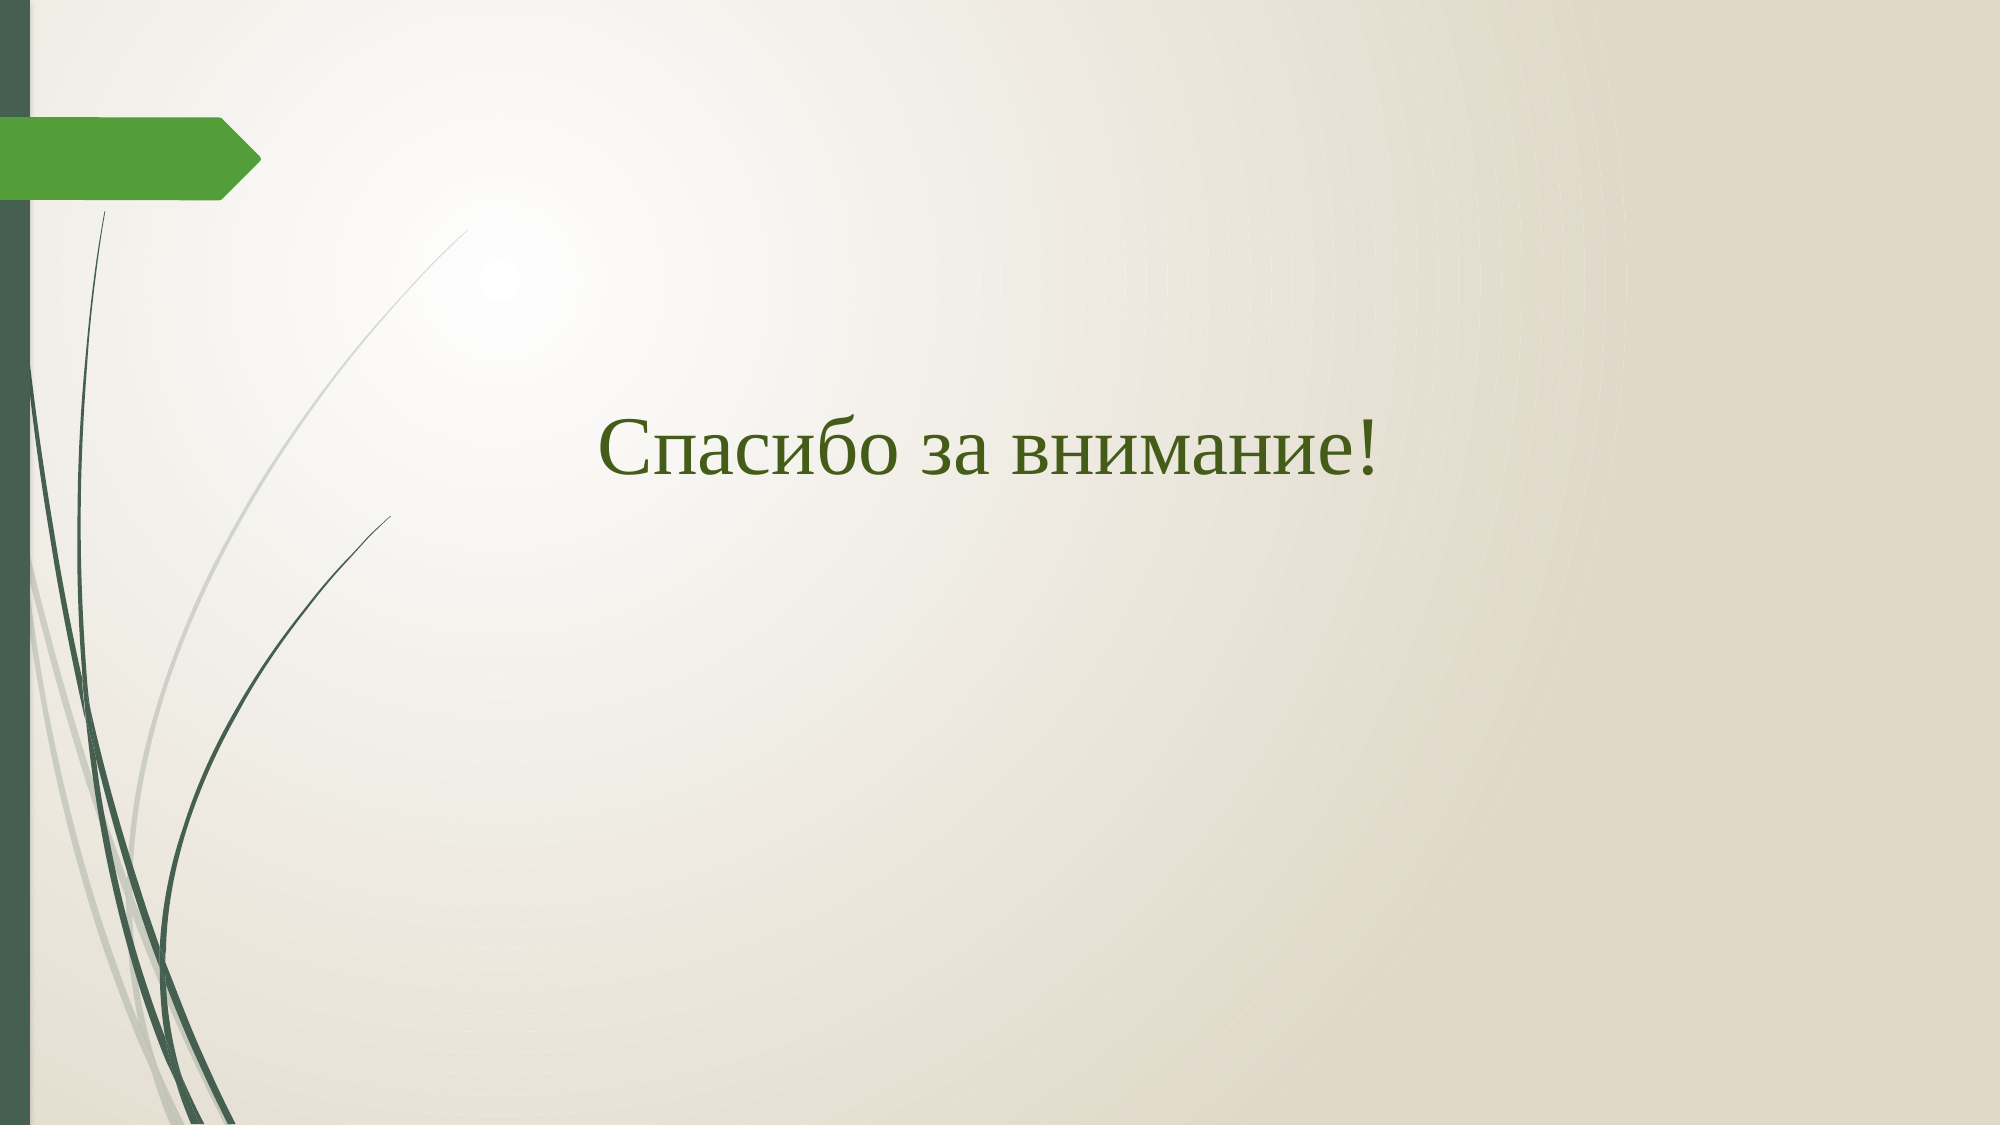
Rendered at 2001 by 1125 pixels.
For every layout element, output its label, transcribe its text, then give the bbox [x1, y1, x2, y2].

text_box Спасибо за внимание! [582, 383, 1449, 499]
